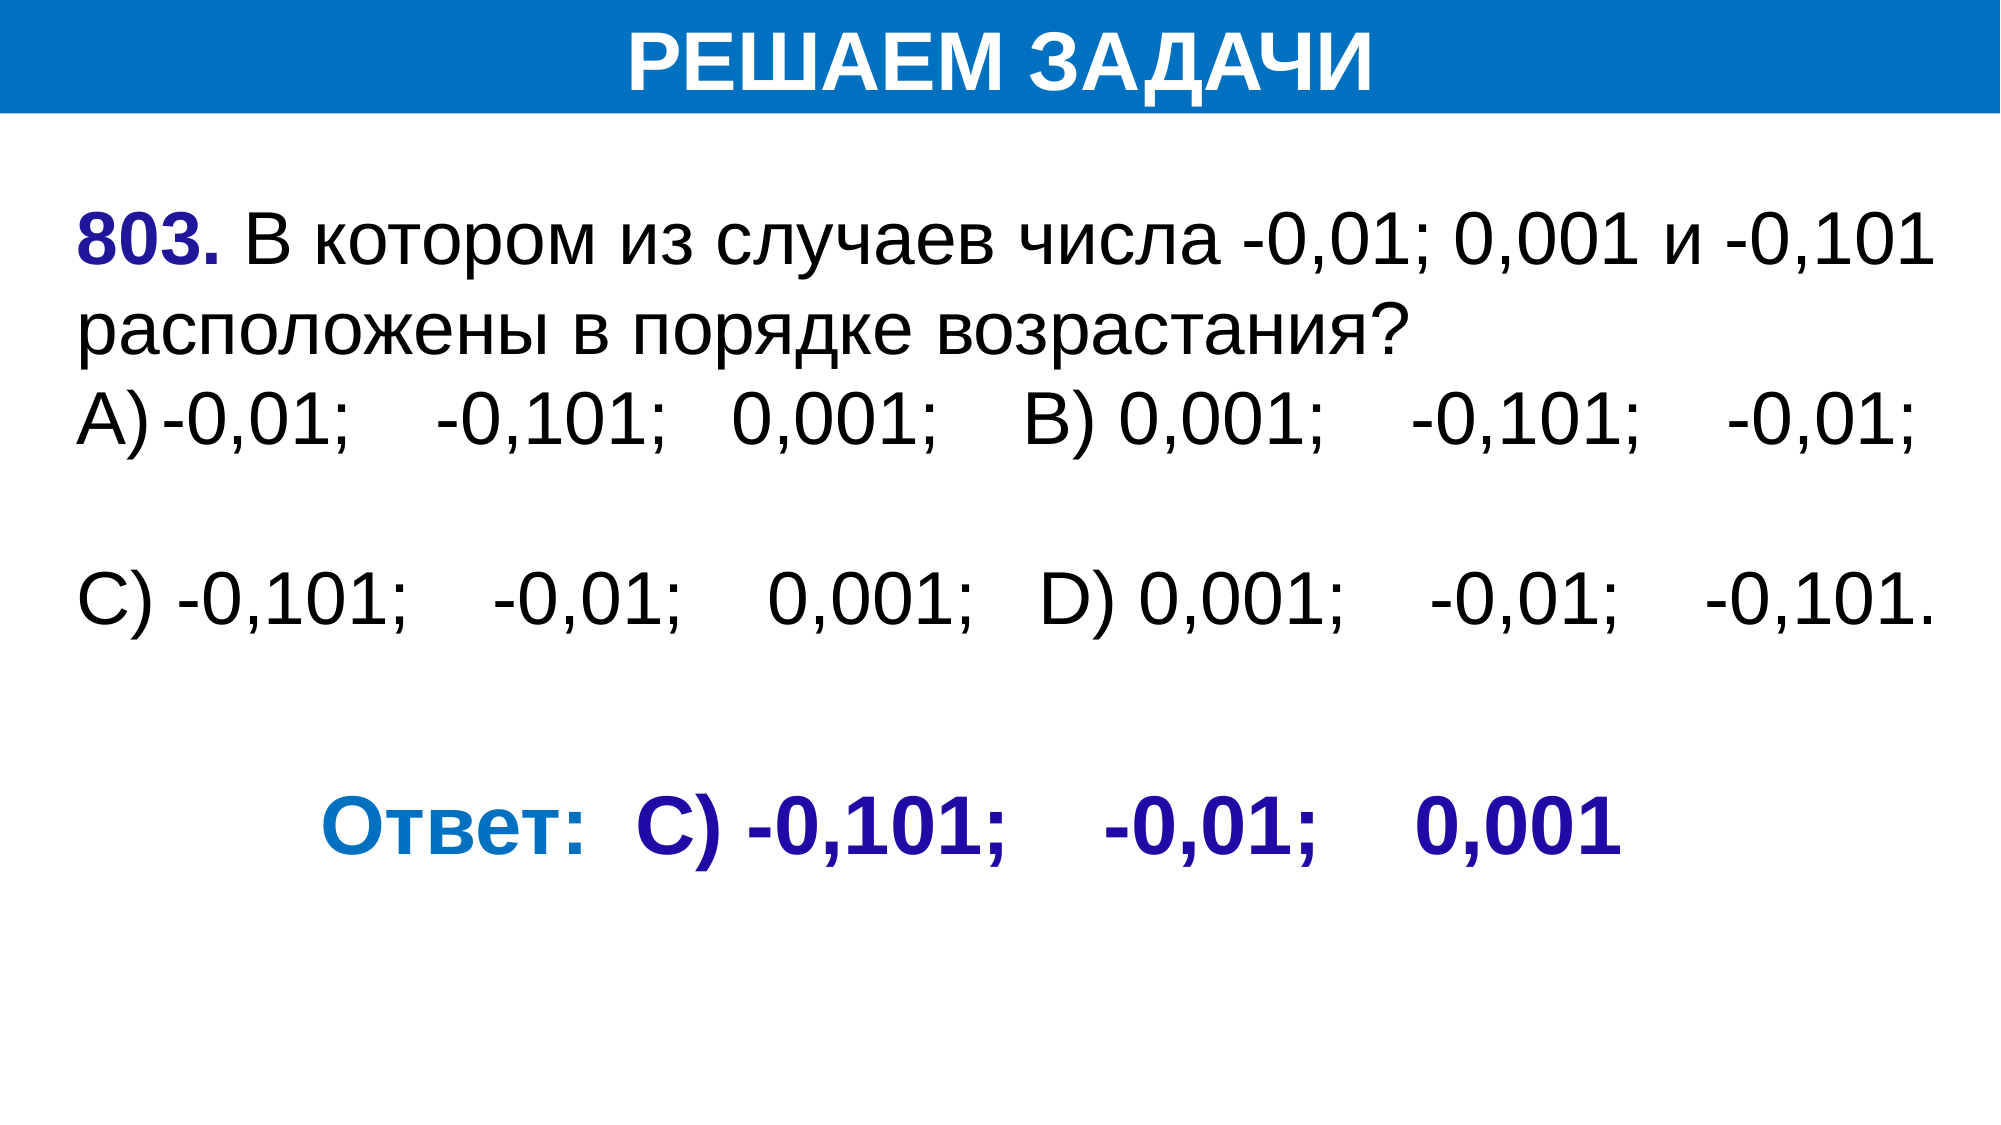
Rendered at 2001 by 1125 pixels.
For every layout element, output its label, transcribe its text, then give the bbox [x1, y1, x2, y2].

text_box РЕШАЕМ ЗАДАЧИ [0, 0, 2000, 114]
text_box Ответ: C) -0,101; -0,01; 0,001 [305, 763, 1638, 879]
text_box 803. В котором из случаев числа -0,01; 0,001 и -0,101 расположены в порядке возрастания? -0,01; -0,101; 0,001; B) 0,001; -0,101; -0,01; C) -0,101; -0,01; 0,001; D) 0,001; -0,01; -0,101. [61, 182, 1994, 647]
